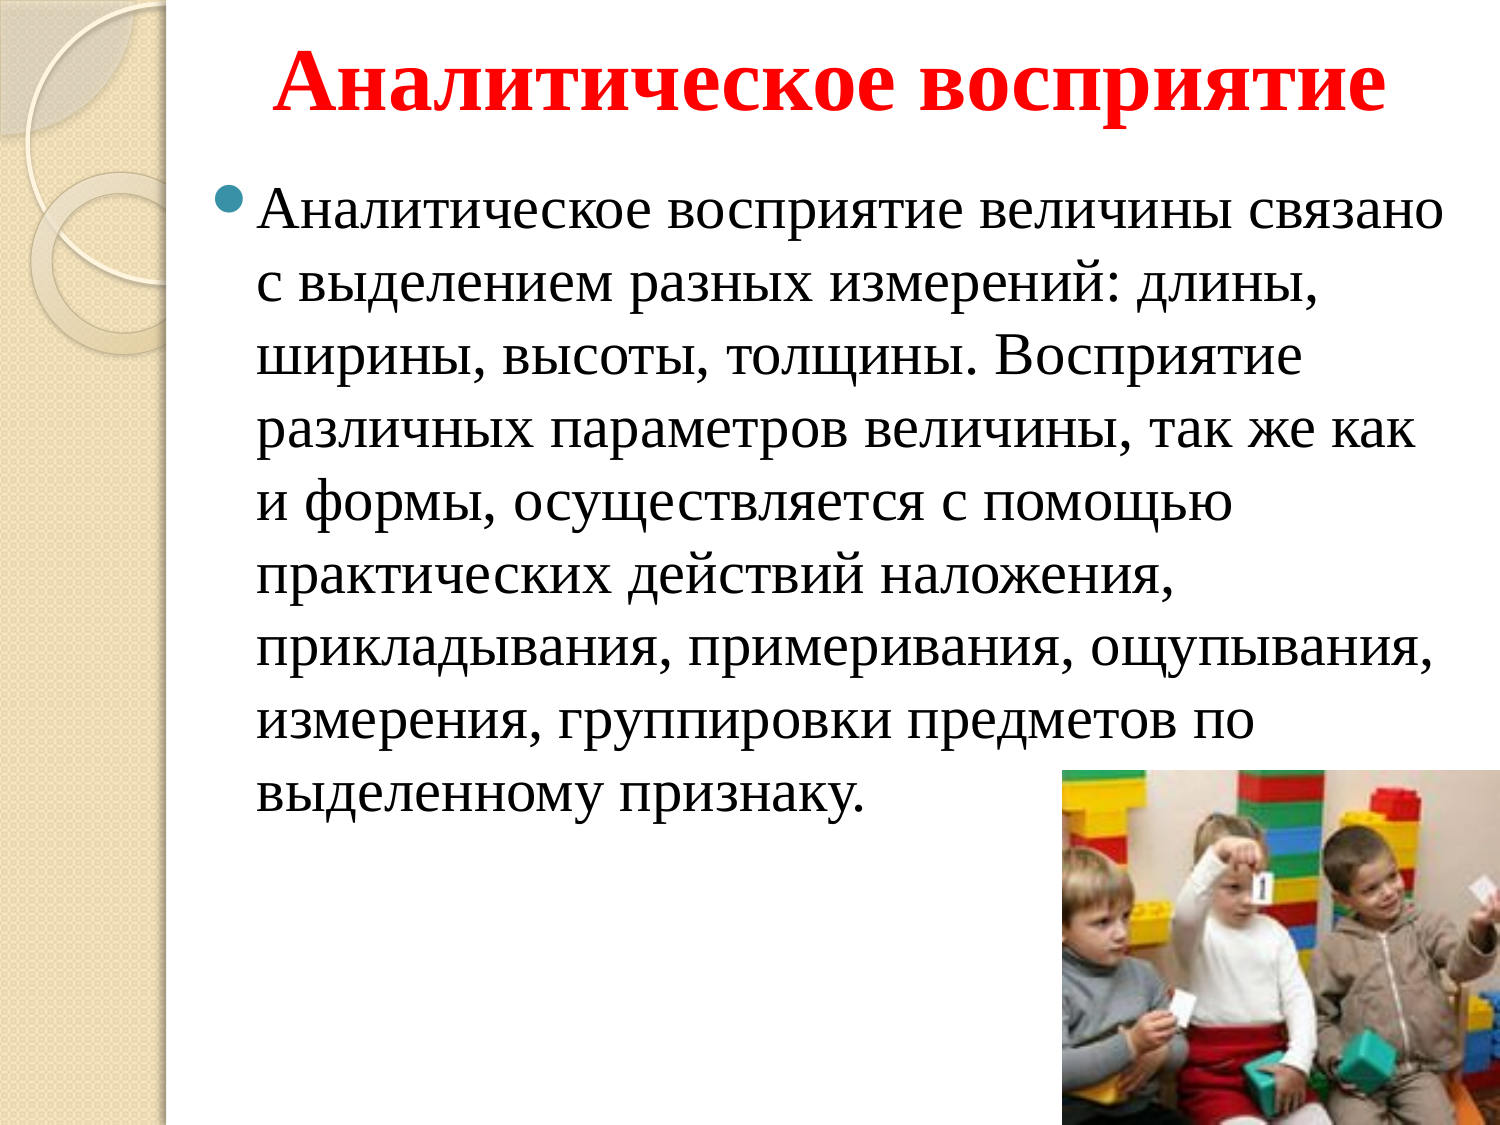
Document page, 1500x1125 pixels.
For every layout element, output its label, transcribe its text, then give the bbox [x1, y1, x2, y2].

picture [1062, 770, 1500, 1125]
list Аналитическое восприятие величины связано с выделением разных измерений: длины, ширины, высоты, толщины. Восприятие различных параметров величины, так же как и формы, осуществляется с помощью практических действий наложения, прикладывания, примеривания, ощупывания, измерения, группировки предметов по выделенному признаку. [183, 160, 1466, 858]
title Аналитическое восприятие [194, 0, 1466, 149]
